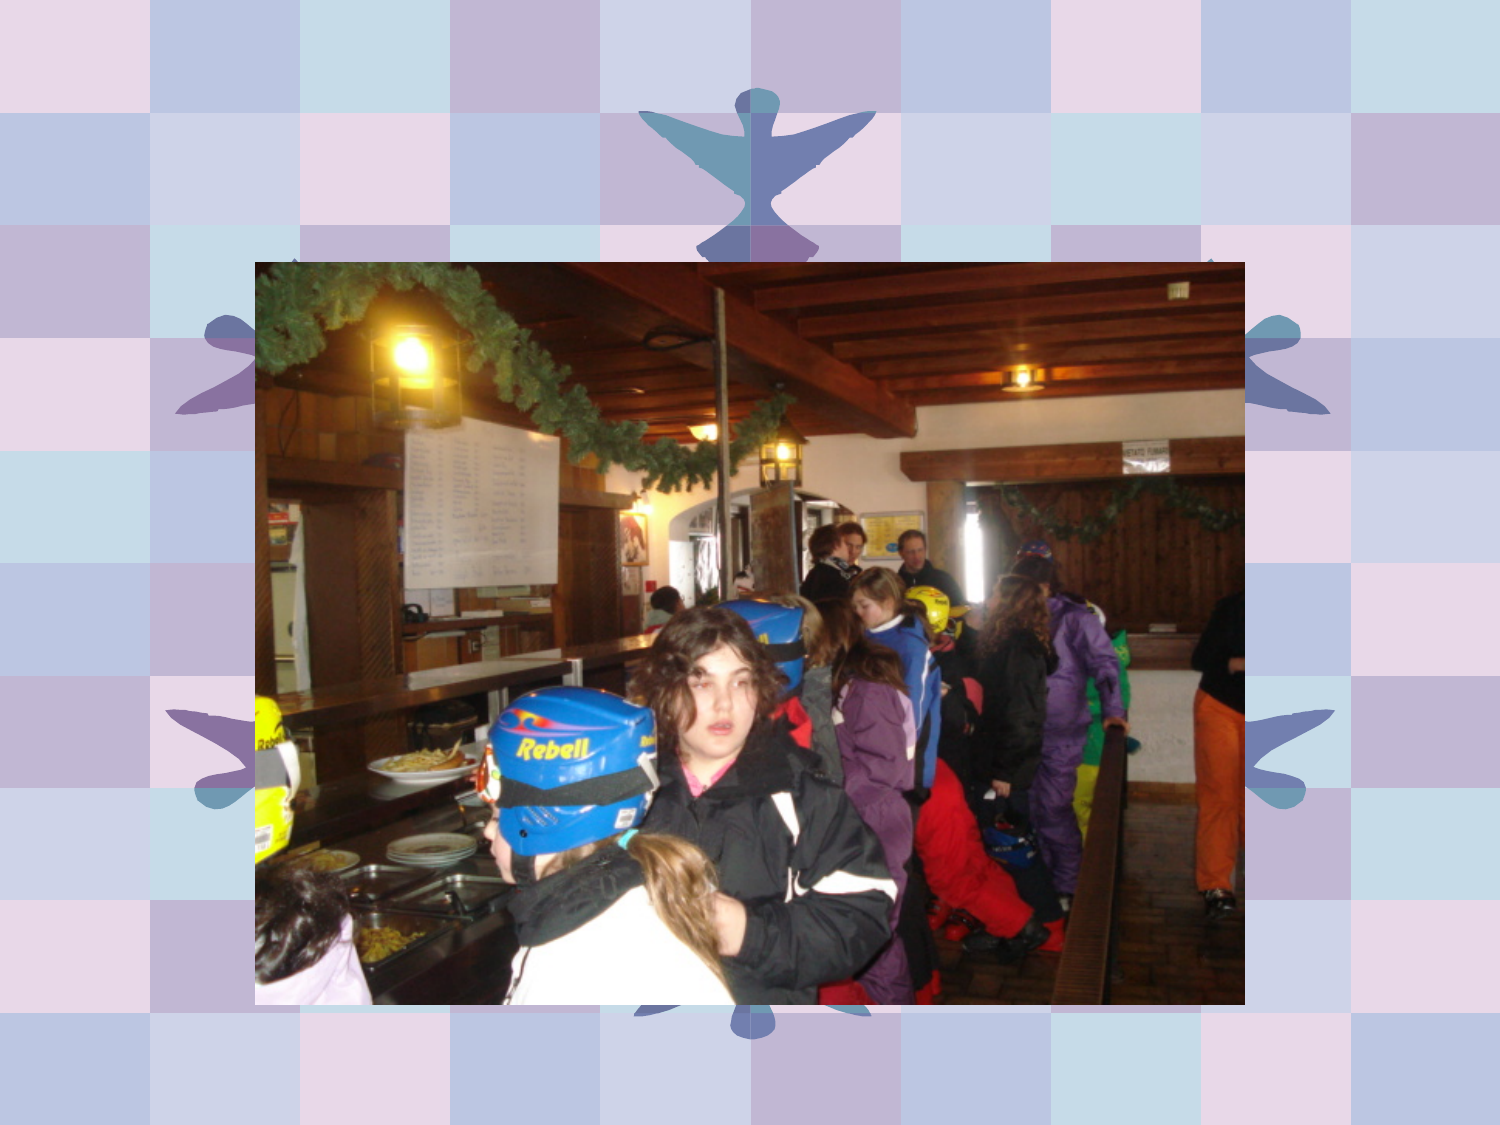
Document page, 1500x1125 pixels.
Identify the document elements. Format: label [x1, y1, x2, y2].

list [254, 262, 1246, 1006]
